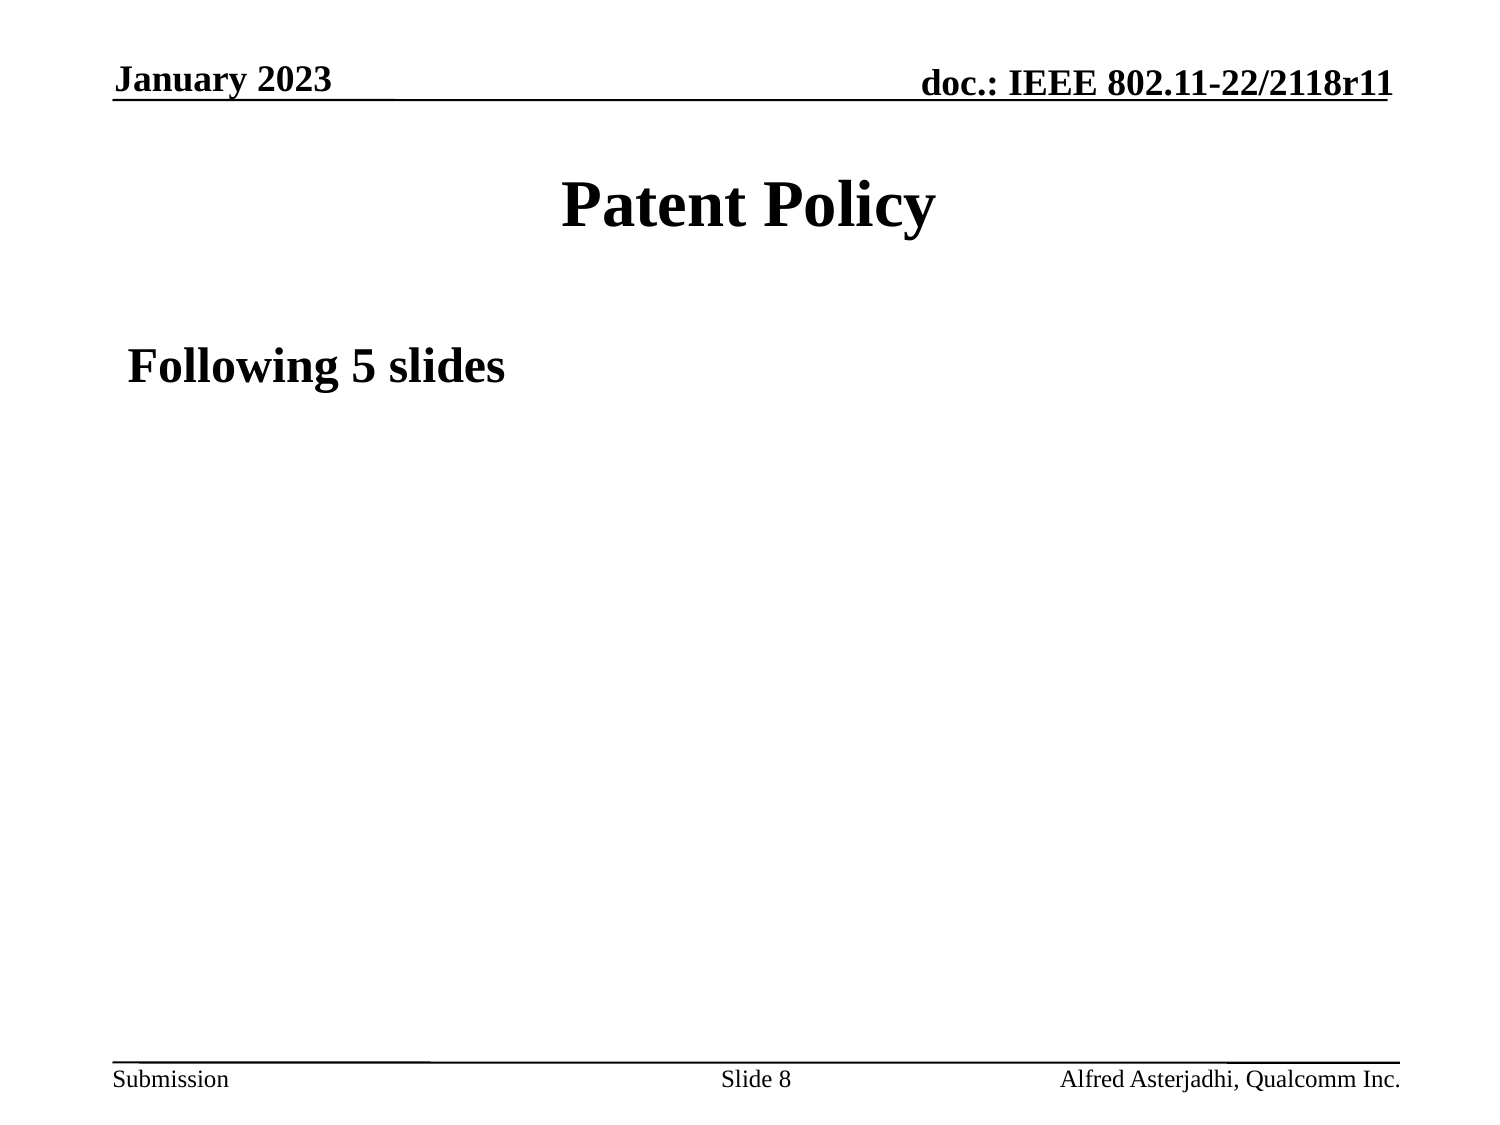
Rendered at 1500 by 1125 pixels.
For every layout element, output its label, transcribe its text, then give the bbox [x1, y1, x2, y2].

title Patent Policy [112, 112, 1388, 288]
list Following 5 slides [112, 324, 1388, 1000]
footer Alfred Asterjadhi, Qualcomm Inc. [878, 1061, 1402, 1093]
slide_number Slide 8 [712, 1061, 800, 1123]
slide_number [114, 54, 493, 100]
